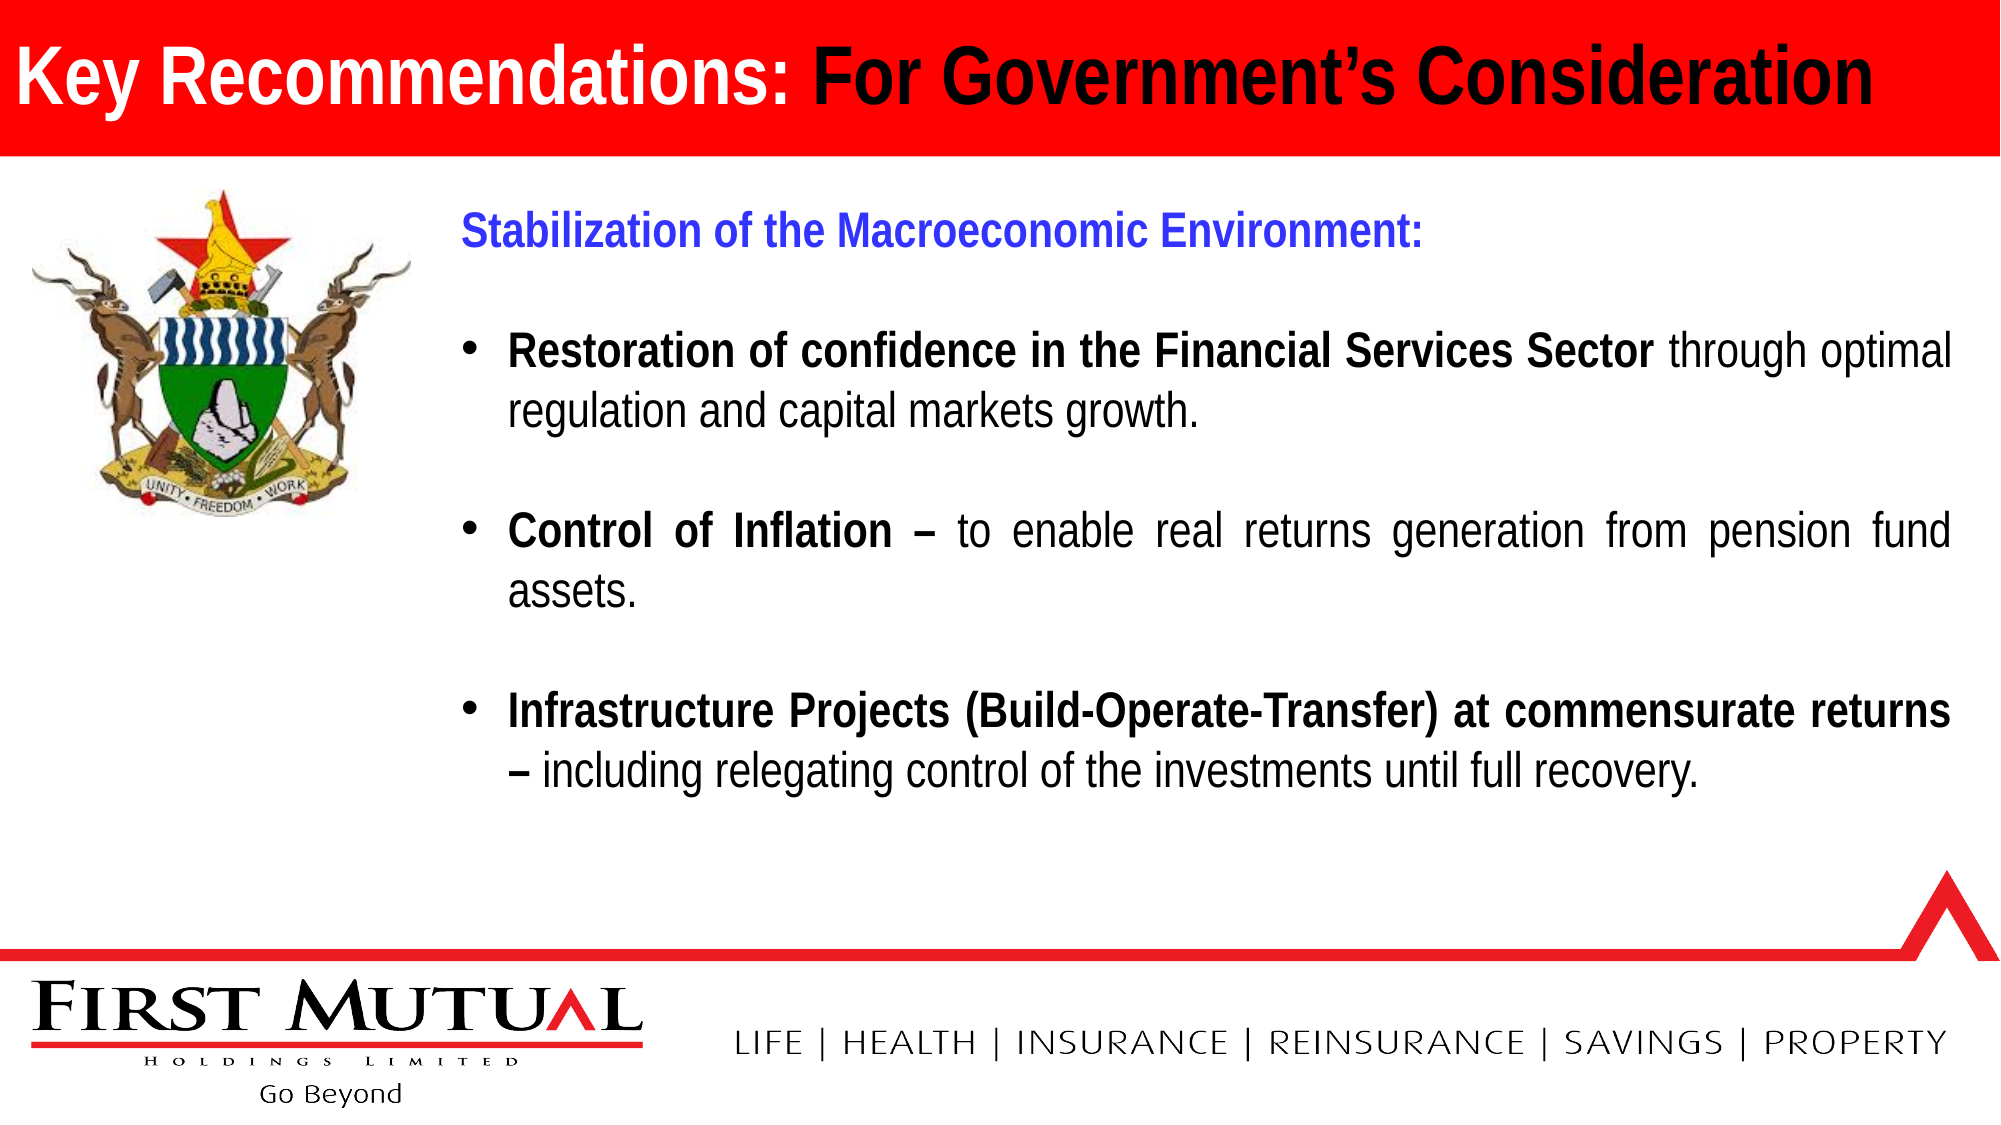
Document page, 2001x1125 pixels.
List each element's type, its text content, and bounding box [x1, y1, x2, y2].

text_box Stabilization of the Macroeconomic Environment: Restoration of confidence in the Financial Services Sector through optimal regulation and capital markets growth. Control of Inflation – to enable real returns generation from pension fund assets. Infrastructure Projects (Build-Operate-Transfer) at commensurate returns – including relegating control of the investments until full recovery. [446, 189, 1968, 865]
picture [32, 189, 411, 517]
title Key Recommendations: For Government’s Consideration [0, 0, 2000, 157]
picture [0, 836, 2000, 1125]
